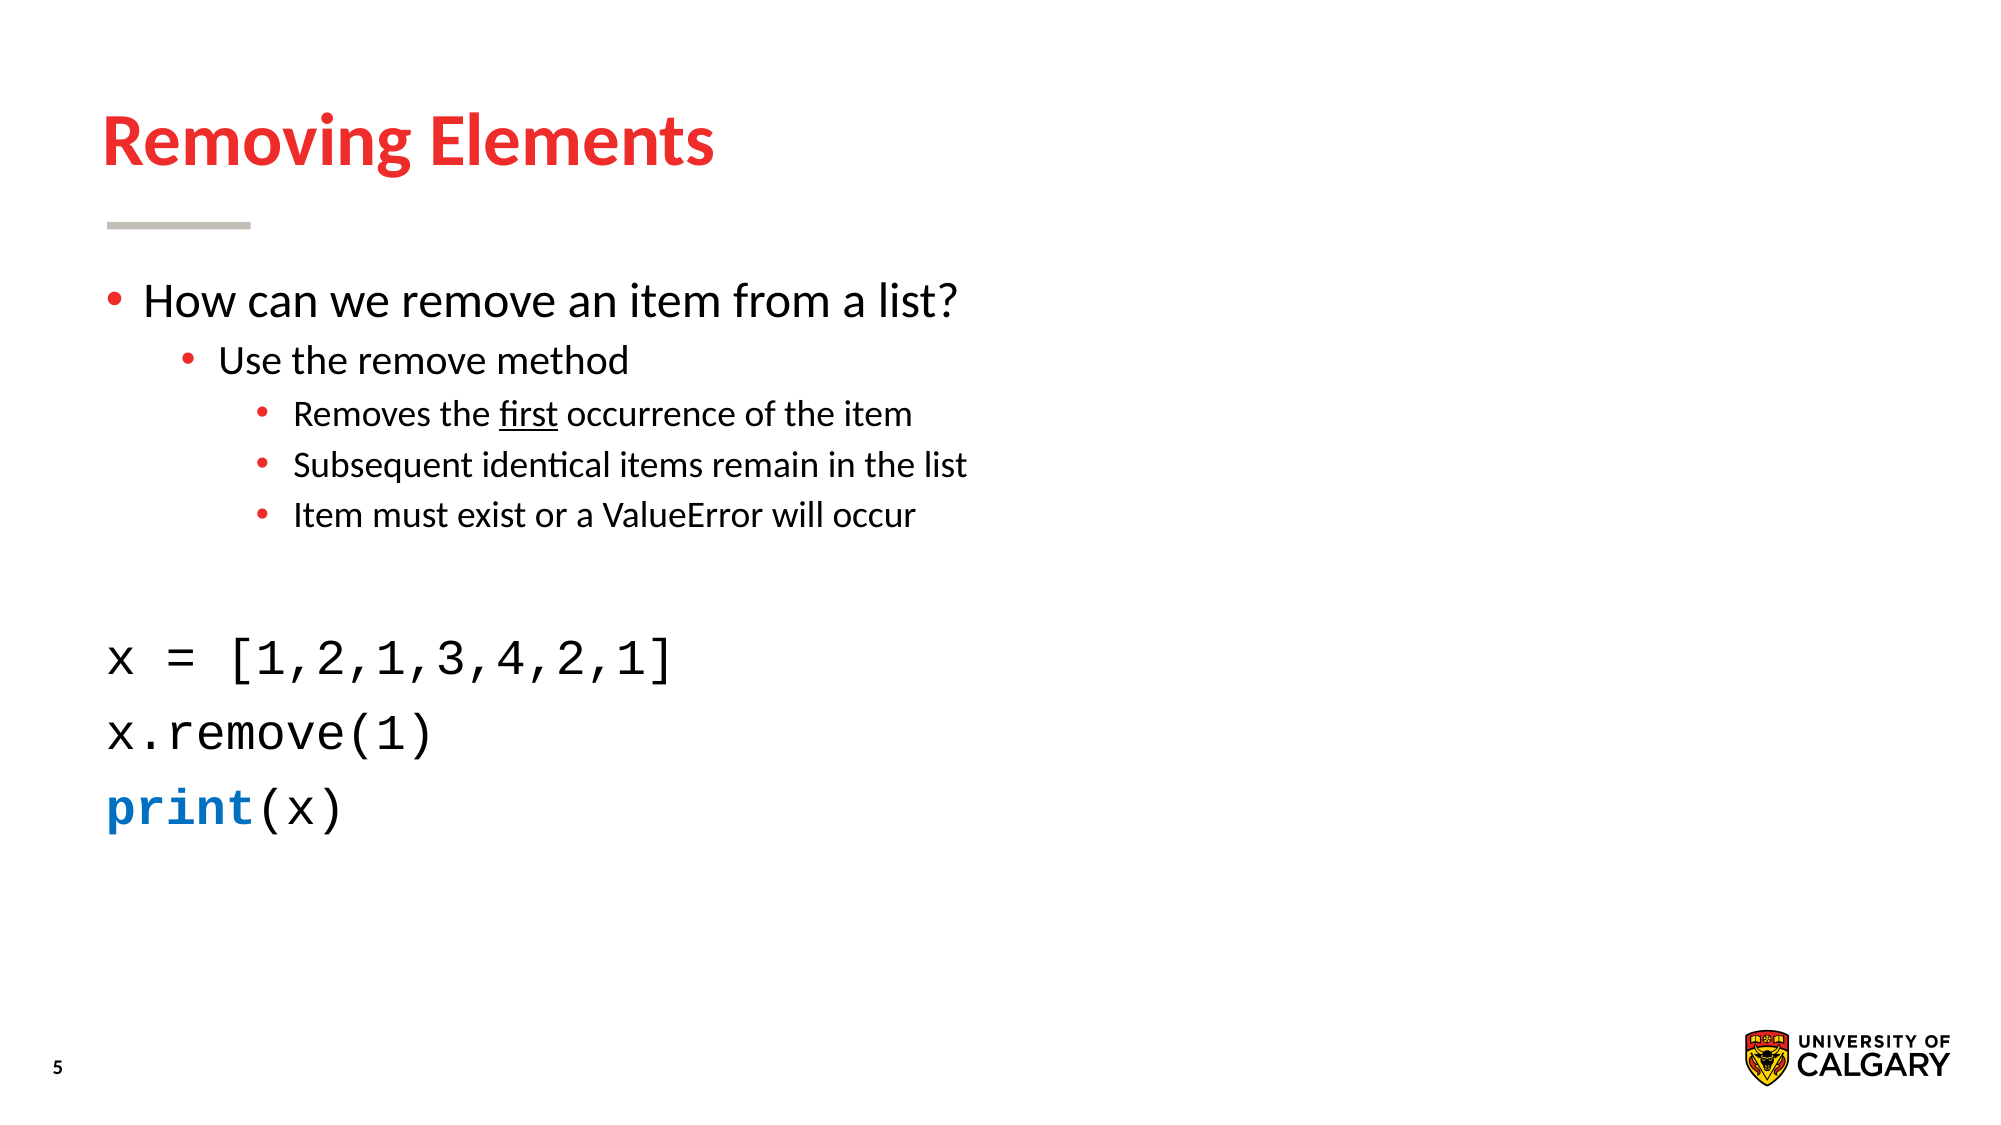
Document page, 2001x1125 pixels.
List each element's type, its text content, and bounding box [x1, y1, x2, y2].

picture [1722, 1012, 1973, 1099]
title Removing Elements [87, 60, 1774, 222]
list How can we remove an item from a list? Use the remove method Removes the first occurrence of the item Subsequent identical items remain in the list Item must exist or a ValueError will occur x = [1,2,1,3,4,2,1] x.remove(1) print(x) [91, 266, 1774, 981]
